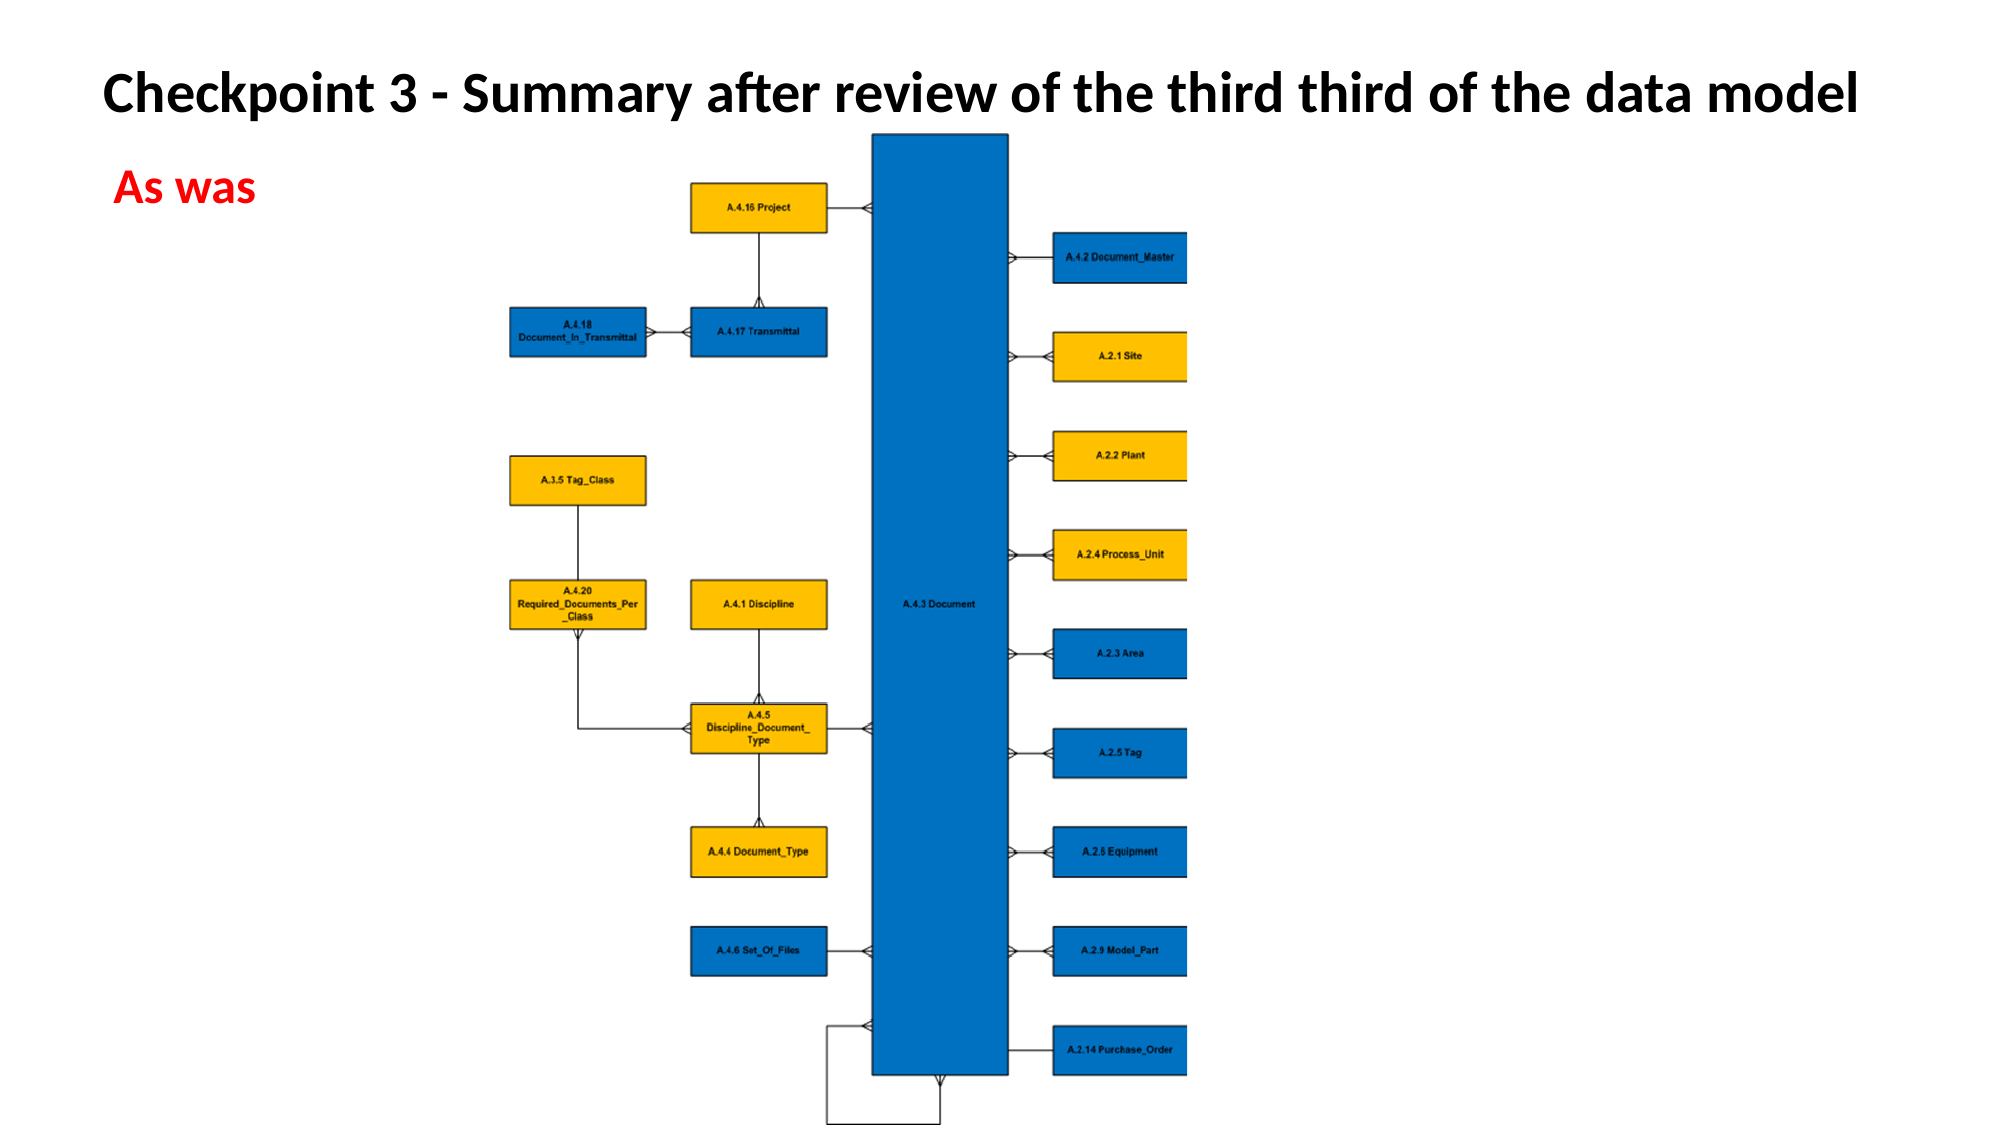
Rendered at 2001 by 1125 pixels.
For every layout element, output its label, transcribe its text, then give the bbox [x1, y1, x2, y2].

picture [509, 132, 1188, 1125]
text_box Checkpoint 3 - Summary after review of the third third of the data model [89, 46, 1876, 132]
text_box As was [98, 146, 272, 222]
